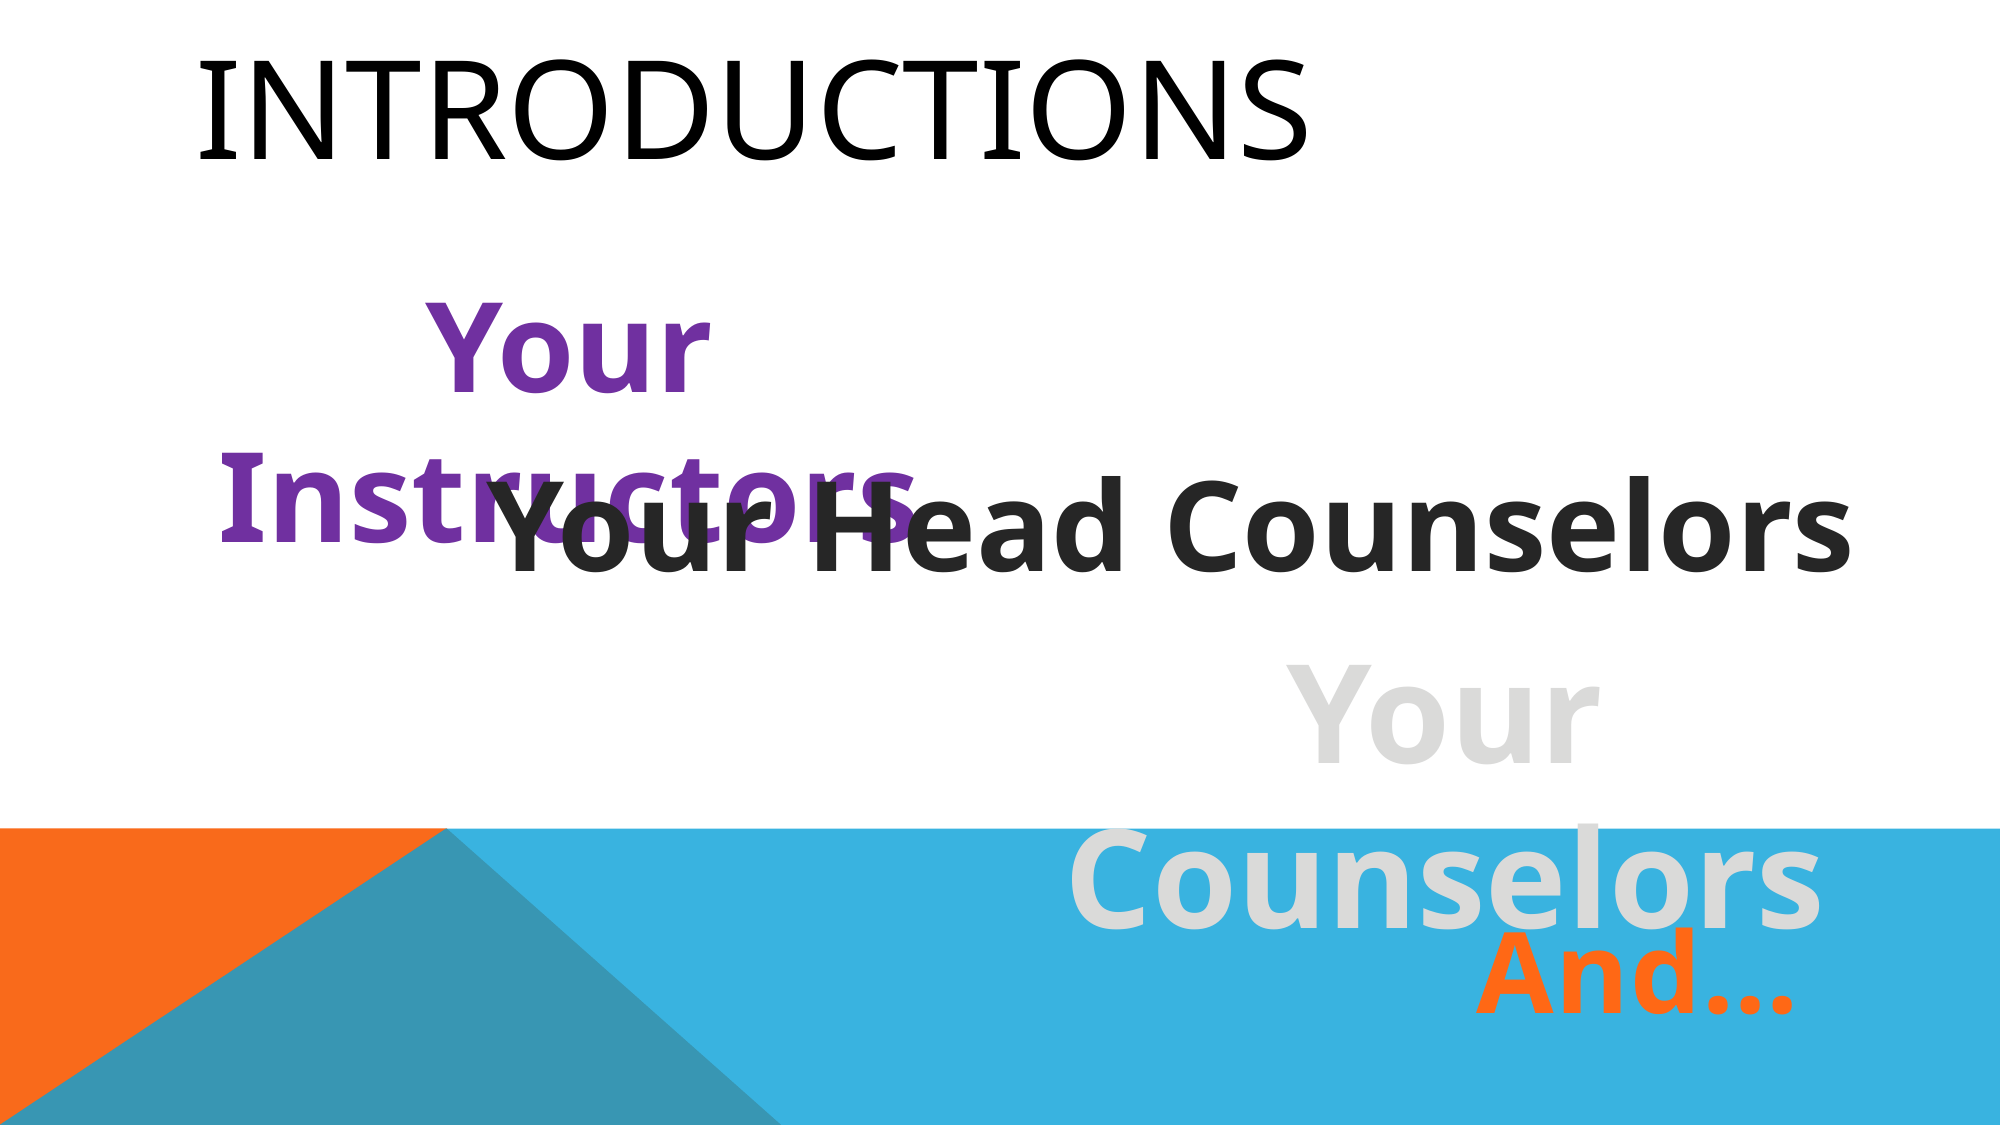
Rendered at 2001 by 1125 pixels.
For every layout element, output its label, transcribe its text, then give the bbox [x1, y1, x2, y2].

text_box Your Instructors [59, 259, 1080, 575]
title Introductions [180, 60, 1825, 150]
text_box Your Head Counselors [471, 438, 1872, 604]
text_box Your Counselors [889, 619, 2000, 964]
text_box And… [1461, 893, 1815, 1044]
